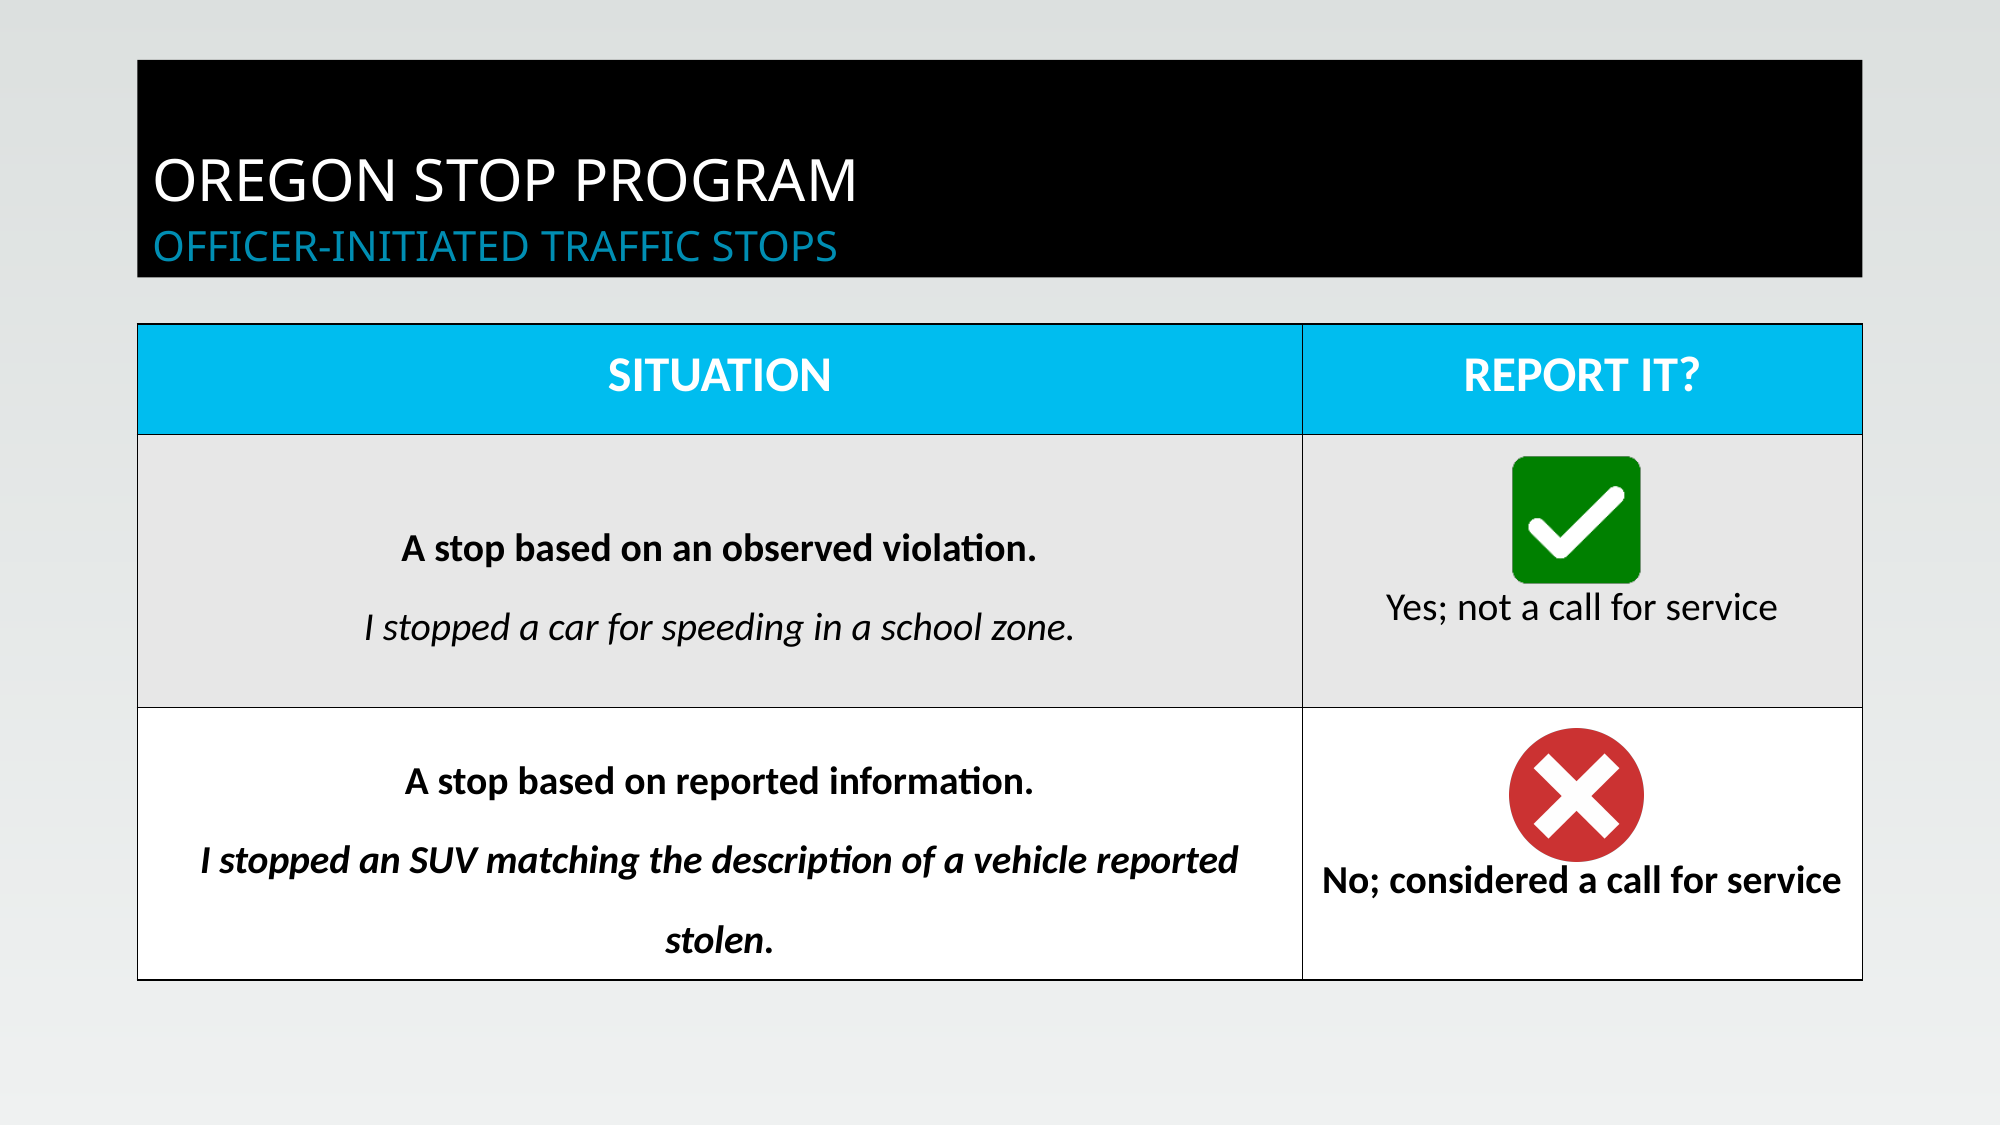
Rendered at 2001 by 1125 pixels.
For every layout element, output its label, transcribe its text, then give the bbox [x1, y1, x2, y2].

table_cell A stop based on reported information. I stopped an SUV matching the description of a vehicle reported stolen. [138, 708, 1302, 979]
picture [1509, 728, 1644, 862]
title OREGON STOP PROGRAM OFFICER-INITIATED TRAFFIC STOPS [137, 59, 1863, 278]
table_header SITUATION [138, 325, 1302, 434]
table_cell No; considered a call for service [1303, 708, 1862, 979]
table_cell A stop based on an observed violation. I stopped a car for speeding in a school zone. [138, 435, 1302, 707]
picture [1509, 453, 1644, 588]
table_header REPORT IT? [1303, 325, 1862, 434]
table_cell Yes; not a call for service [1303, 435, 1862, 707]
